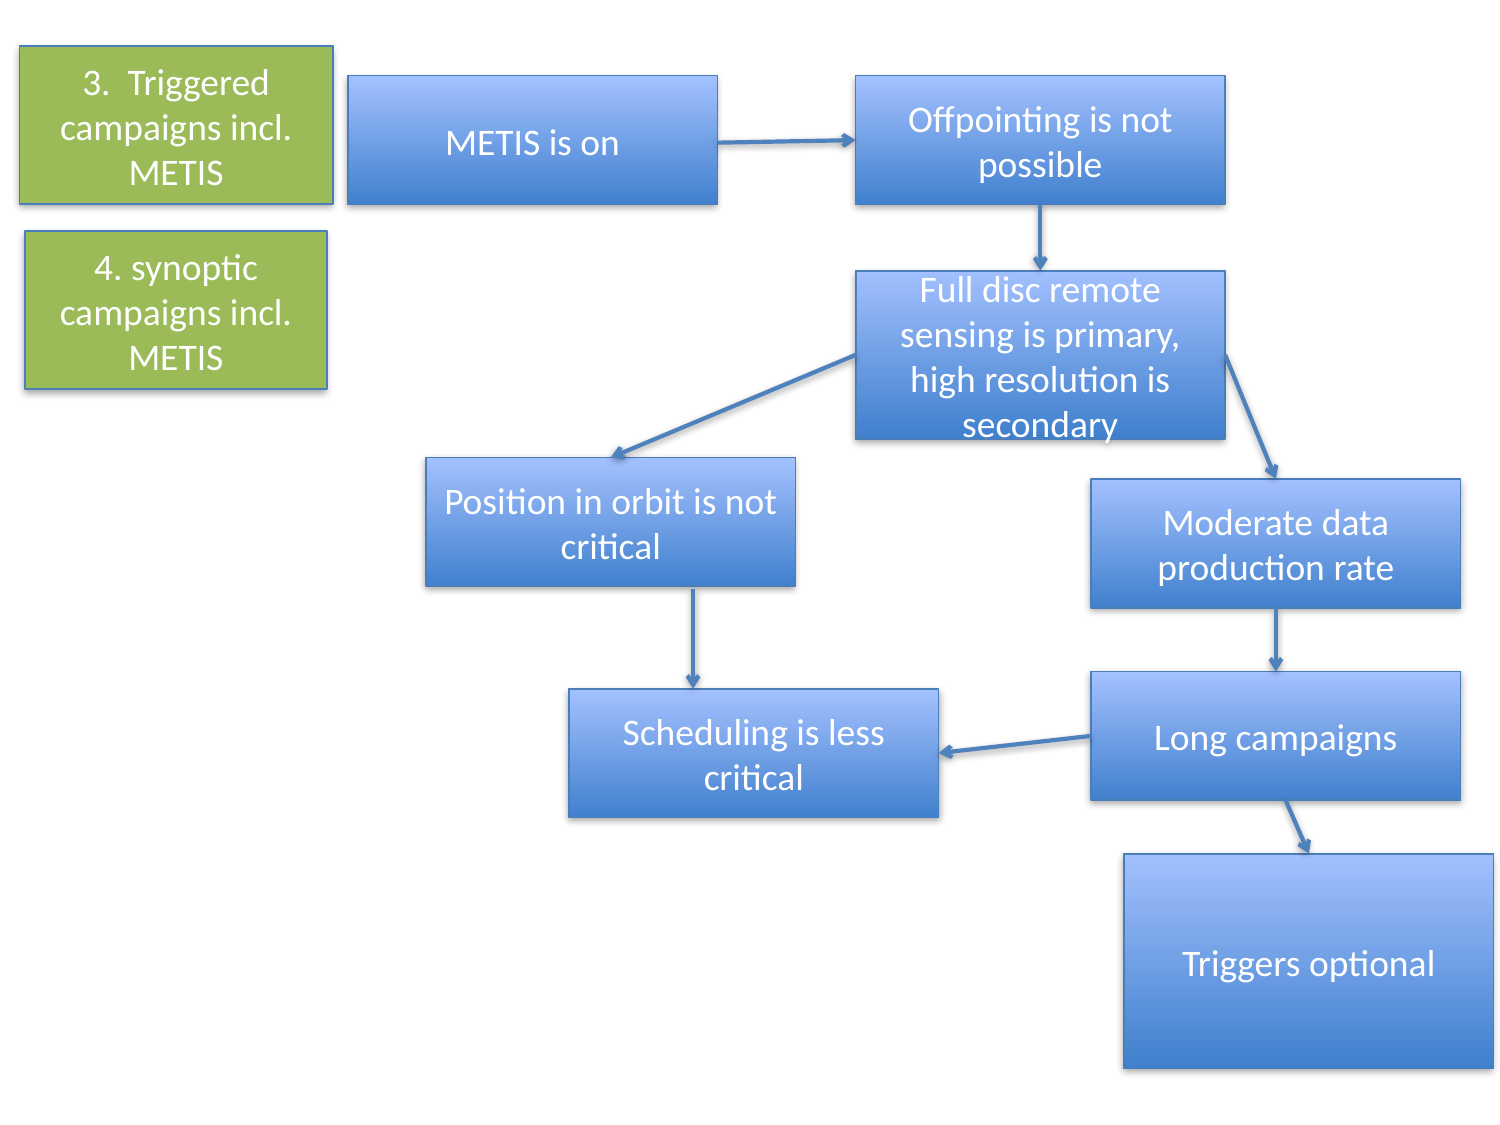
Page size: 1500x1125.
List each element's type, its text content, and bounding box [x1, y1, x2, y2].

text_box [568, 588, 939, 818]
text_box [1090, 354, 1461, 607]
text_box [855, 204, 1226, 440]
text_box METIS is on [347, 75, 716, 205]
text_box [1123, 800, 1494, 1069]
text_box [938, 735, 1092, 754]
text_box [425, 354, 856, 587]
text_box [1090, 607, 1461, 801]
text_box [19, 45, 334, 390]
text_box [717, 75, 1226, 205]
